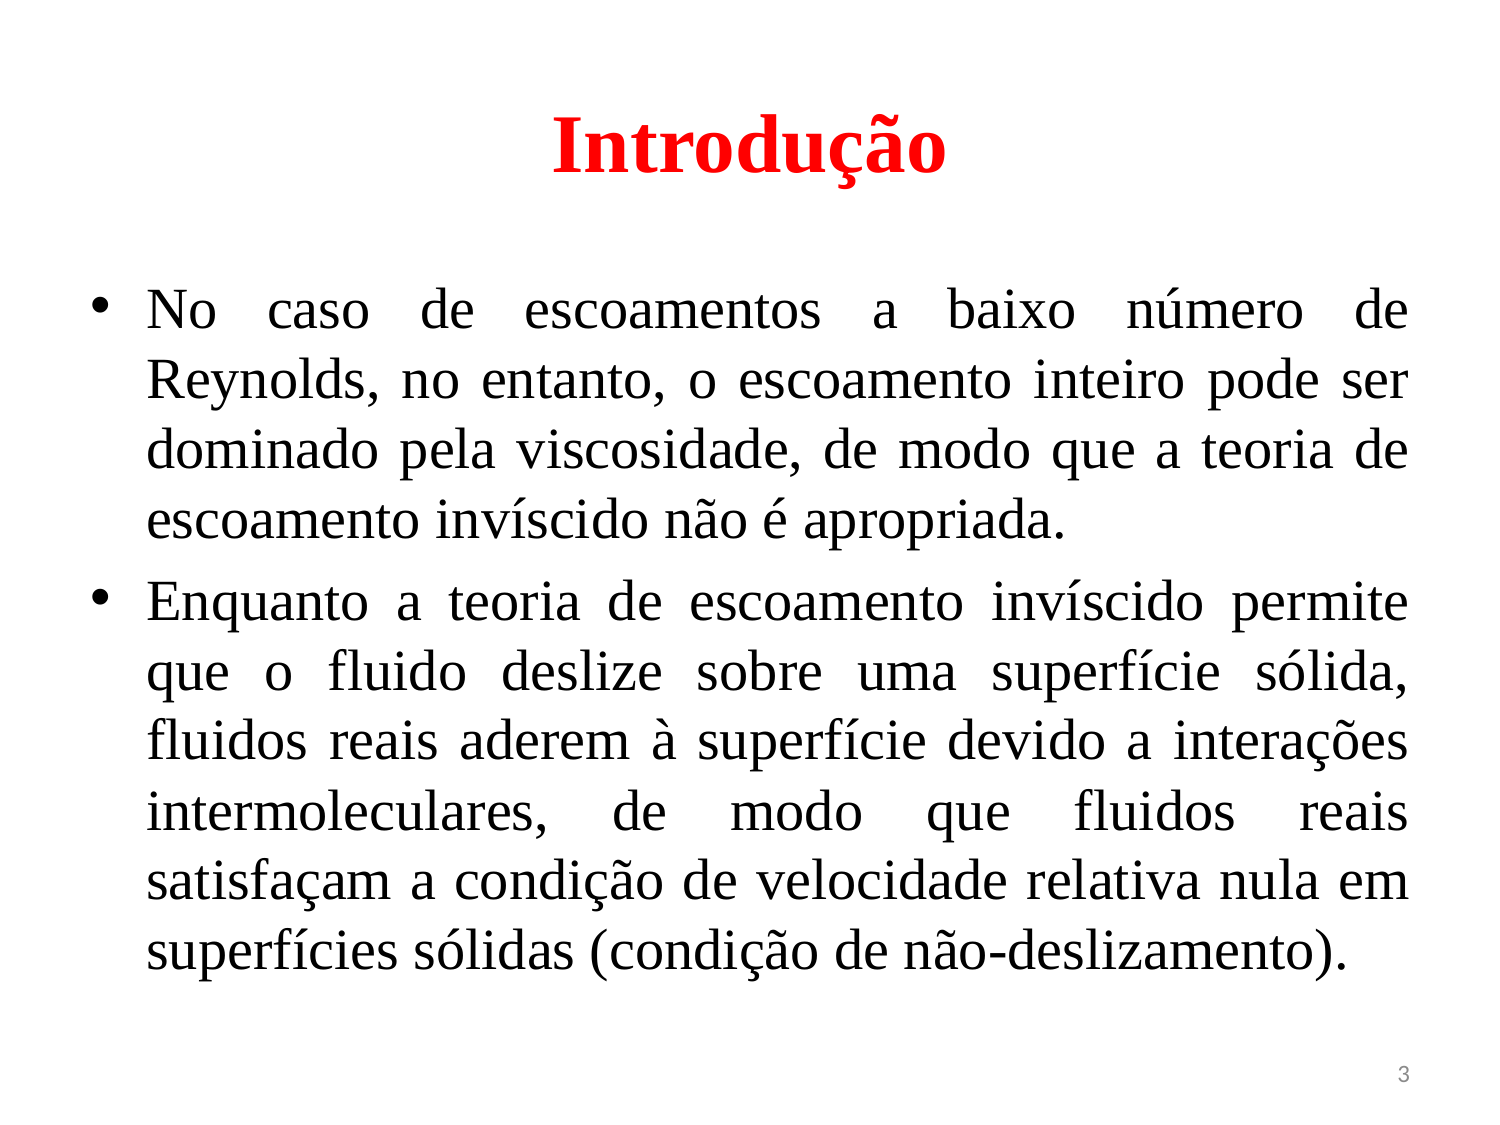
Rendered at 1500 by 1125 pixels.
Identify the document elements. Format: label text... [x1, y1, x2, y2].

title Introdução [75, 45, 1425, 233]
slide_number 3 [1074, 1042, 1425, 1103]
list No caso de escoamentos a baixo número de Reynolds, no entanto, o escoamento inteiro pode ser dominado pela viscosidade, de modo que a teoria de escoamento invíscido não é apropriada. Enquanto a teoria de escoamento invíscido permite que o fluido deslize sobre uma superfície sólida, fluidos reais aderem à superfície devido a interações intermoleculares, de modo que fluidos reais satisfaçam a condição de velocidade relativa nula em superfícies sólidas (condição de não-deslizamento). [75, 262, 1425, 1005]
